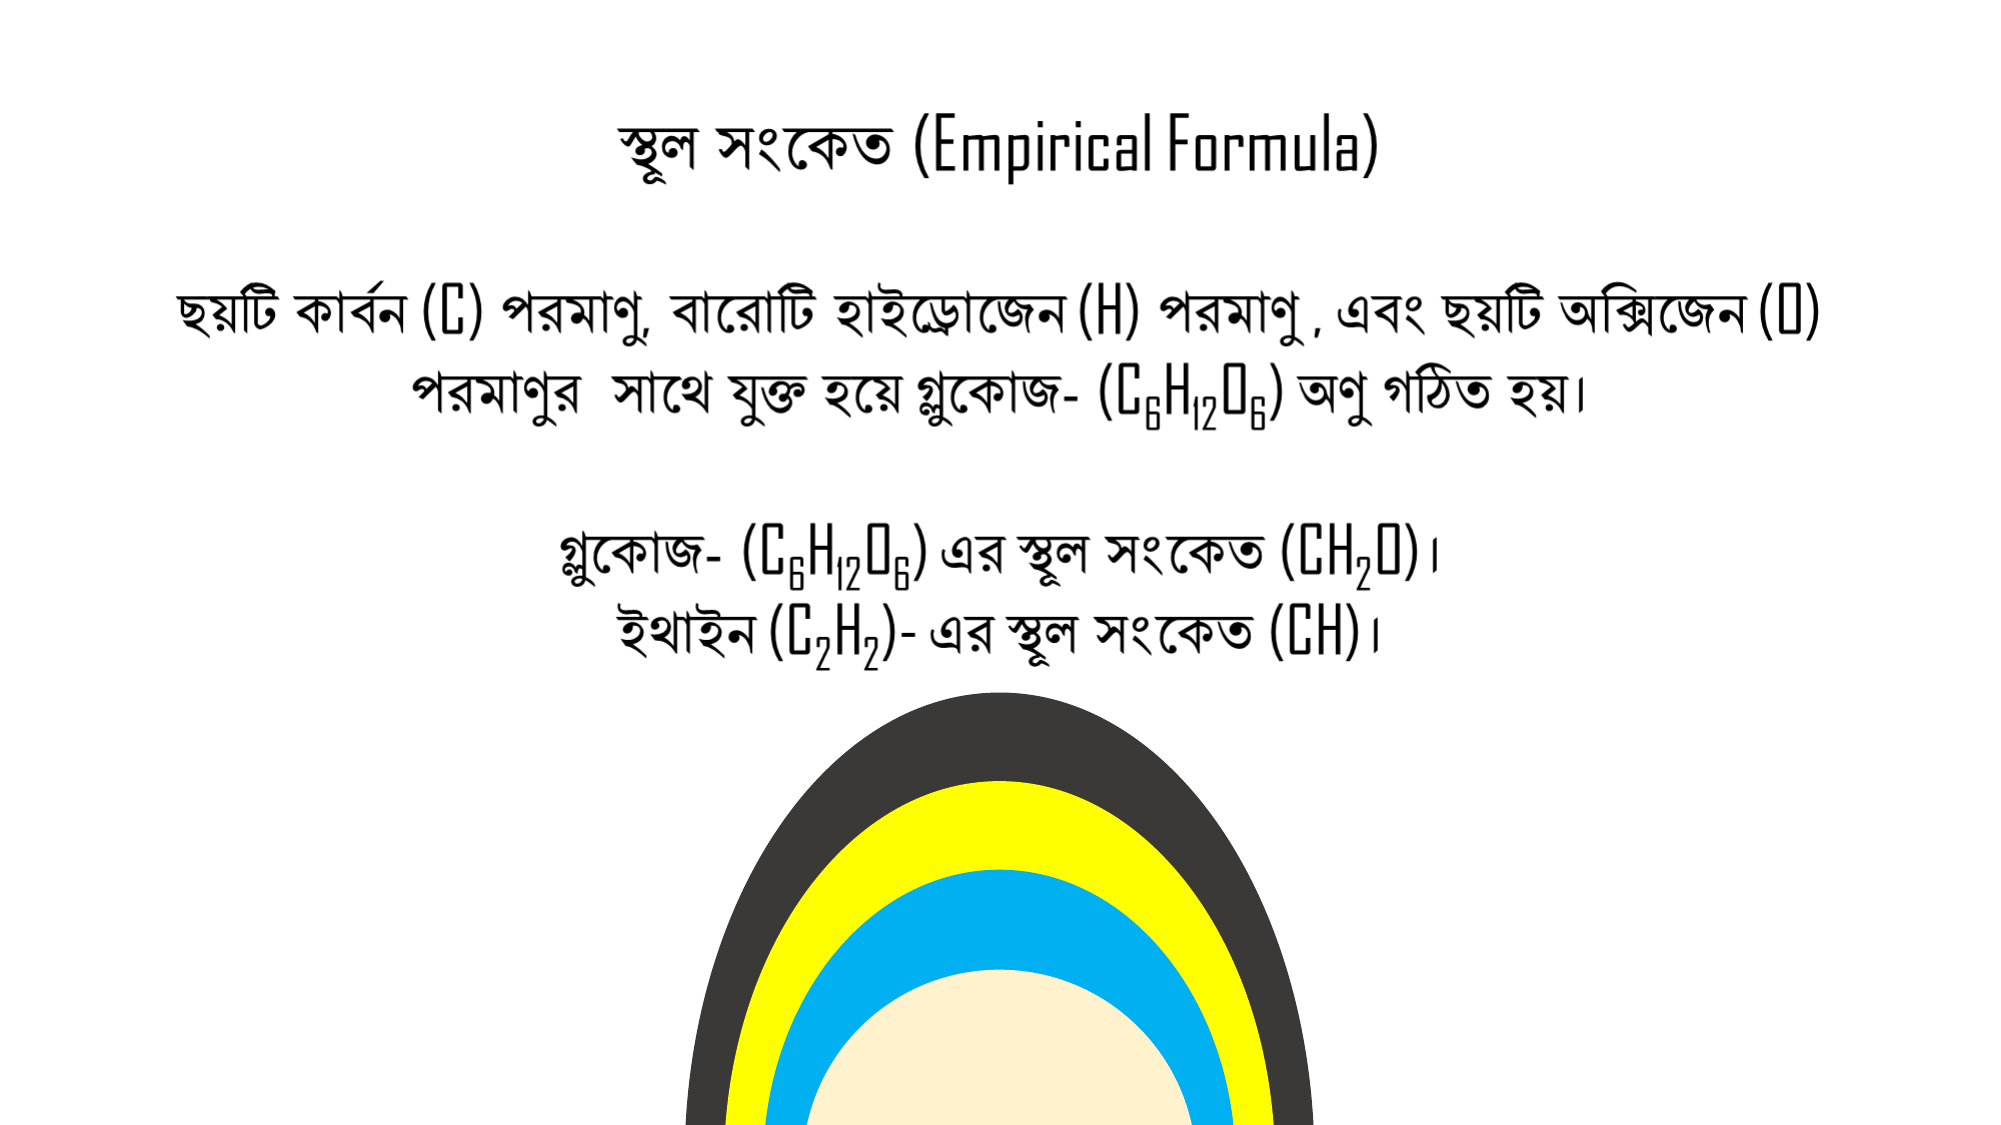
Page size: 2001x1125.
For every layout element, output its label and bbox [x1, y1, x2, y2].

text_box [724, 780, 1275, 1125]
picture [99, 74, 1900, 717]
text_box [685, 717, 1315, 1125]
text_box [763, 868, 1236, 1125]
text_box [805, 968, 1194, 1125]
